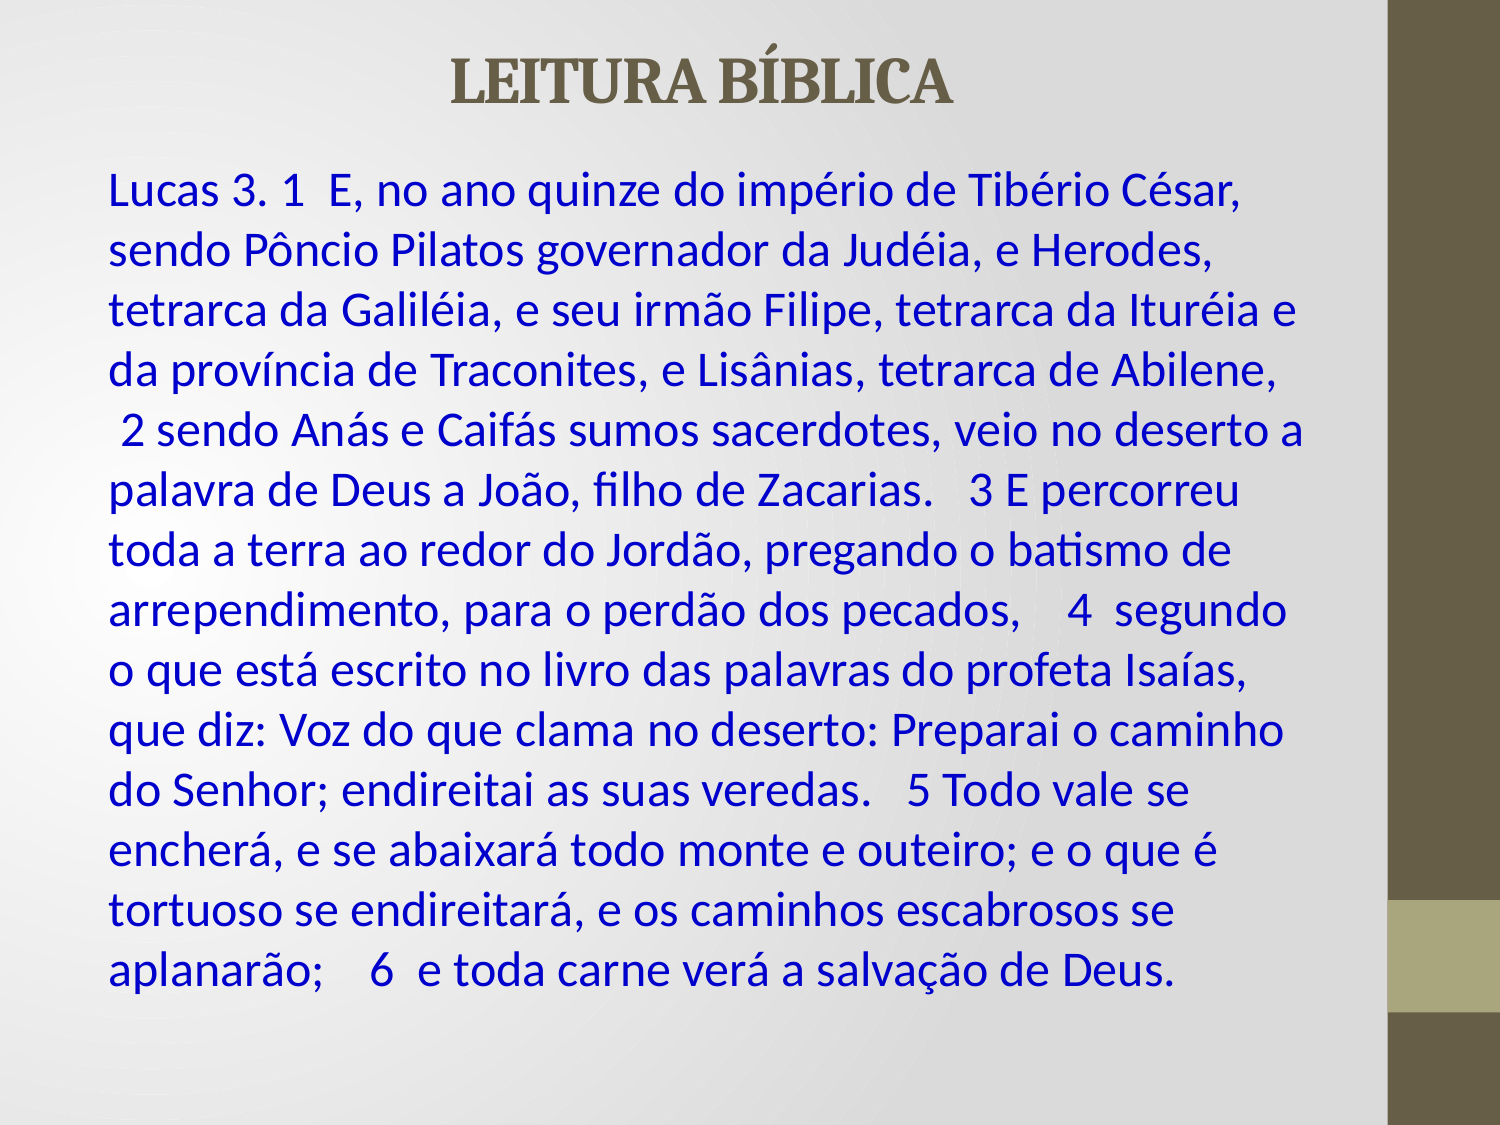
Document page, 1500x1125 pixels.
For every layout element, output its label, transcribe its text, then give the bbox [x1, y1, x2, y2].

list Lucas 3. 1 E, no ano quinze do império de Tibério César, sendo Pôncio Pilatos governador da Judéia, e Herodes, tetrarca da Galiléia, e seu irmão Filipe, tetrarca da Ituréia e da província de Traconites, e Lisânias, tetrarca de Abilene, 2 sendo Anás e Caifás sumos sacerdotes, veio no deserto a palavra de Deus a João, filho de Zacarias. 3 E percorreu toda a terra ao redor do Jordão, pregando o batismo de arrependimento, para o perdão dos pecados, 4 segundo o que está escrito no livro das palavras do profeta Isaías, que diz: Voz do que clama no deserto: Preparai o caminho do Senhor; endireitai as suas veredas. 5 Todo vale se encherá, e se abaixará todo monte e outeiro; e o que é tortuoso se endireitará, e os caminhos escabrosos se aplanarão; 6 e toda carne verá a salvação de Deus. [75, 149, 1325, 1050]
title LEITURA BÍBLICA [76, 19, 1327, 135]
